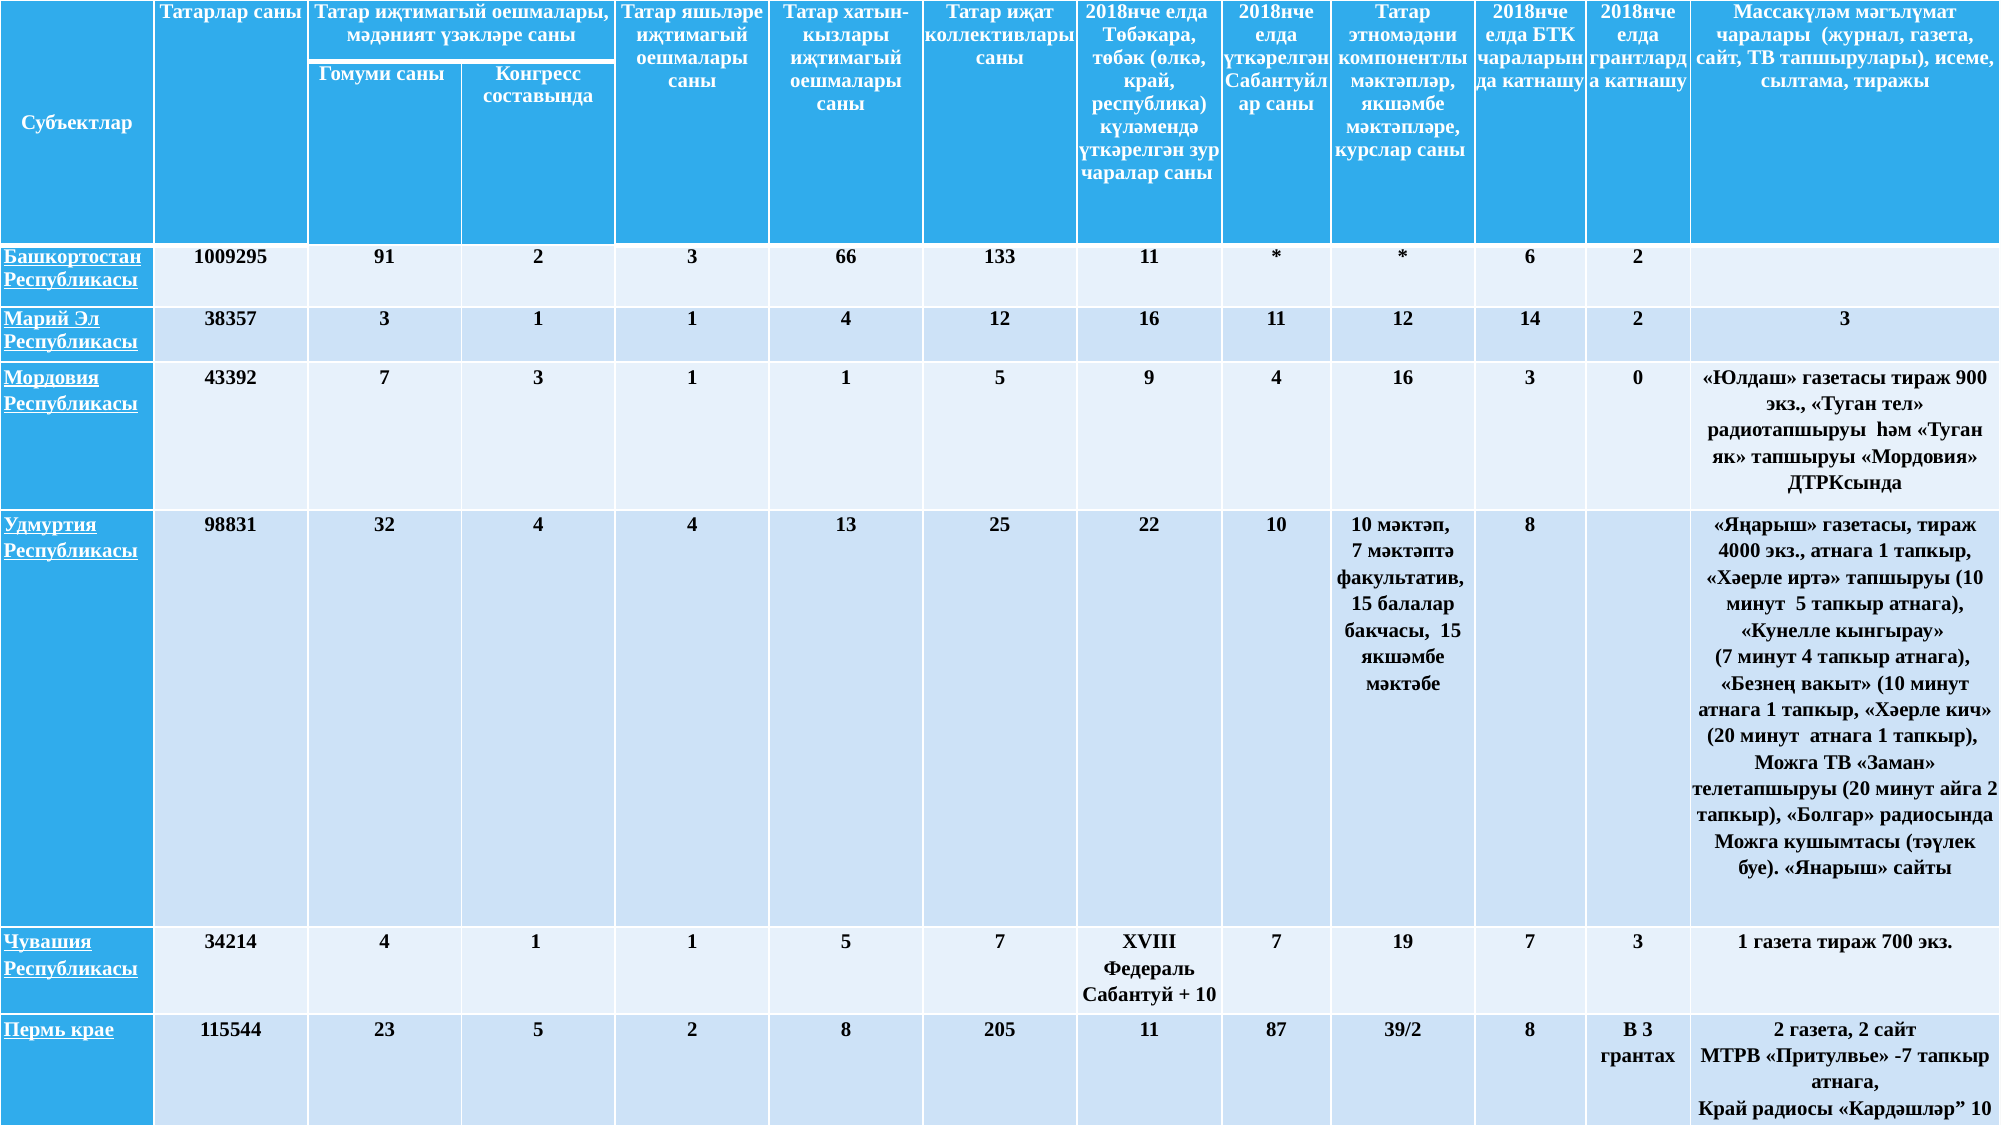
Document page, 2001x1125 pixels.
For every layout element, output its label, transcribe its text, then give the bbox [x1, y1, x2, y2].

table_header Татарлар саны [155, 1, 307, 243]
table_cell 11 [1223, 308, 1330, 361]
table_header Татар этномәдәни компонентлы мәктәпләр, якшәмбе мәктәпләре, курслар саны [1332, 1, 1474, 243]
table_cell 14 [1476, 308, 1585, 361]
table_cell 43392 [155, 363, 307, 509]
table_cell Гомуми саны [309, 64, 461, 244]
table_cell * [1223, 248, 1330, 306]
table_header Татар яшьләре иҗтимагый оешмалары саны [616, 1, 768, 243]
table_cell 32 [309, 511, 461, 926]
table_cell 13 [770, 511, 922, 926]
table_cell 2 газета, 2 сайт МТРВ «Притулвье» -7 тапкыр атнага, Край радиосы «Кардәшләр” 10 тапшыру [1691, 1015, 1999, 1125]
table_cell 11 [1078, 248, 1221, 306]
table_cell 8 [1476, 1015, 1585, 1125]
table_cell В 3 грантах [1587, 1015, 1690, 1125]
table_cell 6 [1476, 248, 1585, 306]
table_cell 3 [616, 248, 768, 306]
table_cell 4 [462, 511, 614, 926]
table_cell 5 [770, 928, 922, 1013]
table_cell 3 [1691, 308, 1999, 361]
table_cell Мордовия Республикасы [1, 363, 153, 509]
table_cell Чувашия Республикасы [1, 928, 153, 1013]
table_cell 39/2 [1332, 1015, 1474, 1125]
table_cell 1 [462, 308, 614, 361]
table_cell 7 [924, 928, 1076, 1013]
table_cell 1 [616, 363, 768, 509]
table_cell 38357 [155, 308, 307, 361]
table_cell 1 [462, 928, 614, 1013]
table_cell 7 [1223, 928, 1330, 1013]
table_cell 1009295 [155, 248, 307, 306]
table_cell 25 [924, 511, 1076, 926]
table_cell 11 [1078, 1015, 1221, 1125]
table_header 2018нче елда үткәрелгән Сабантуйлар саны [1223, 1, 1330, 243]
table_cell 205 [924, 1015, 1076, 1125]
table_header Татар хатын-кызлары иҗтимагый оешмалары саны [770, 1, 922, 243]
table_cell [1587, 511, 1690, 926]
table_cell 0 [1587, 363, 1690, 509]
table_cell 8 [1476, 511, 1585, 926]
table_cell 1 [616, 928, 768, 1013]
table_cell 66 [770, 248, 922, 306]
table_cell 7 [1476, 928, 1585, 1013]
table_cell 23 [309, 1015, 461, 1125]
table_cell 34214 [155, 928, 307, 1013]
table_cell 16 [1332, 363, 1474, 509]
table_cell 10 мәктәп, 7 мәктәптә факультатив, 15 балалар бакчасы, 15 якшәмбе мәктәбе [1332, 511, 1474, 926]
table_cell 3 [462, 363, 614, 509]
table_cell Удмуртия Республикасы [1, 511, 153, 926]
table_cell 1 [770, 363, 922, 509]
table_header Массакүләм мәгълүмат чаралары (журнал, газета, сайт, ТВ тапшырулары), исеме, сылтама, тиражы [1691, 1, 1999, 243]
table_cell Пермь крае [1, 1015, 153, 1125]
table_cell «Яңарыш» газетасы, тираж 4000 экз., атнага 1 тапкыр, «Хәерле иртә» тапшыруы (10 минут 5 тапкыр атнага), «Кунелле кынгырау» (7 минут 4 тапкыр атнага), «Безнең вакыт» (10 минут атнага 1 тапкыр, «Хәерле кич» (20 минут атнага 1 тапкыр), Можга ТВ «Заман» телетапшыруы (20 минут айга 2 тапкыр), «Болгар» радиосында Можга кушымтасы (тәүлек буе). «Янарыш» сайты [1691, 511, 1999, 926]
table_cell 2 [1587, 248, 1690, 306]
table_cell 9 [1078, 363, 1221, 509]
table_cell XVIII Федераль Сабантуй + 10 [1078, 928, 1221, 1013]
table_cell 115544 [155, 1015, 307, 1125]
table_cell 12 [1332, 308, 1474, 361]
table_cell 4 [770, 308, 922, 361]
table_cell 3 [1587, 928, 1690, 1013]
table_cell * [1332, 248, 1474, 306]
table_cell 2 [616, 1015, 768, 1125]
table_cell 98831 [155, 511, 307, 926]
table_cell 5 [462, 1015, 614, 1125]
table_cell 22 [1078, 511, 1221, 926]
table_cell 4 [616, 511, 768, 926]
table_cell 87 [1223, 1015, 1330, 1125]
table_cell 4 [1223, 363, 1330, 509]
table_cell 3 [1476, 363, 1585, 509]
table_header Татар иҗтимагый оешмалары, мәдәният үзәкләре саны [309, 1, 614, 59]
table_cell «Юлдаш» газетасы тираж 900 экз., «Туган тел» радиотапшыруы һәм «Туган як» тапшыруы «Мордовия» ДТРКсында [1691, 363, 1999, 509]
table_cell Башкортостан Республикасы [1, 248, 153, 306]
table_cell Конгресс составында [462, 64, 614, 244]
table_cell 1 [616, 308, 768, 361]
table_header Татар иҗат коллективлары саны [924, 1, 1076, 243]
table_cell 5 [924, 363, 1076, 509]
table_header 2018нче елда БТК чараларында катнашу [1476, 1, 1585, 243]
table_cell 7 [309, 363, 461, 509]
table_cell 16 [1078, 308, 1221, 361]
table_cell 19 [1332, 928, 1474, 1013]
table_cell 3 [309, 308, 461, 361]
table_cell Марий Эл Республикасы [1, 308, 153, 361]
table_cell 2 [1587, 308, 1690, 361]
table_header 2018нче елда грантларда катнашу [1587, 1, 1690, 243]
table_cell 91 [309, 246, 461, 306]
table_cell 1 газета тираж 700 экз. [1691, 928, 1999, 1013]
table_cell 4 [309, 928, 461, 1013]
table_cell 10 [1223, 511, 1330, 926]
table_cell 2 [462, 246, 614, 306]
table_header 2018нче елда Төбәкара, төбәк (өлкә, край, республика) күләмендә үткәрелгән зур чаралар саны [1078, 1, 1221, 243]
table_cell 8 [770, 1015, 922, 1125]
table_cell 133 [924, 248, 1076, 306]
table_cell [1691, 248, 1999, 306]
table_cell 12 [924, 308, 1076, 361]
table_header Субъектлар [1, 1, 153, 243]
